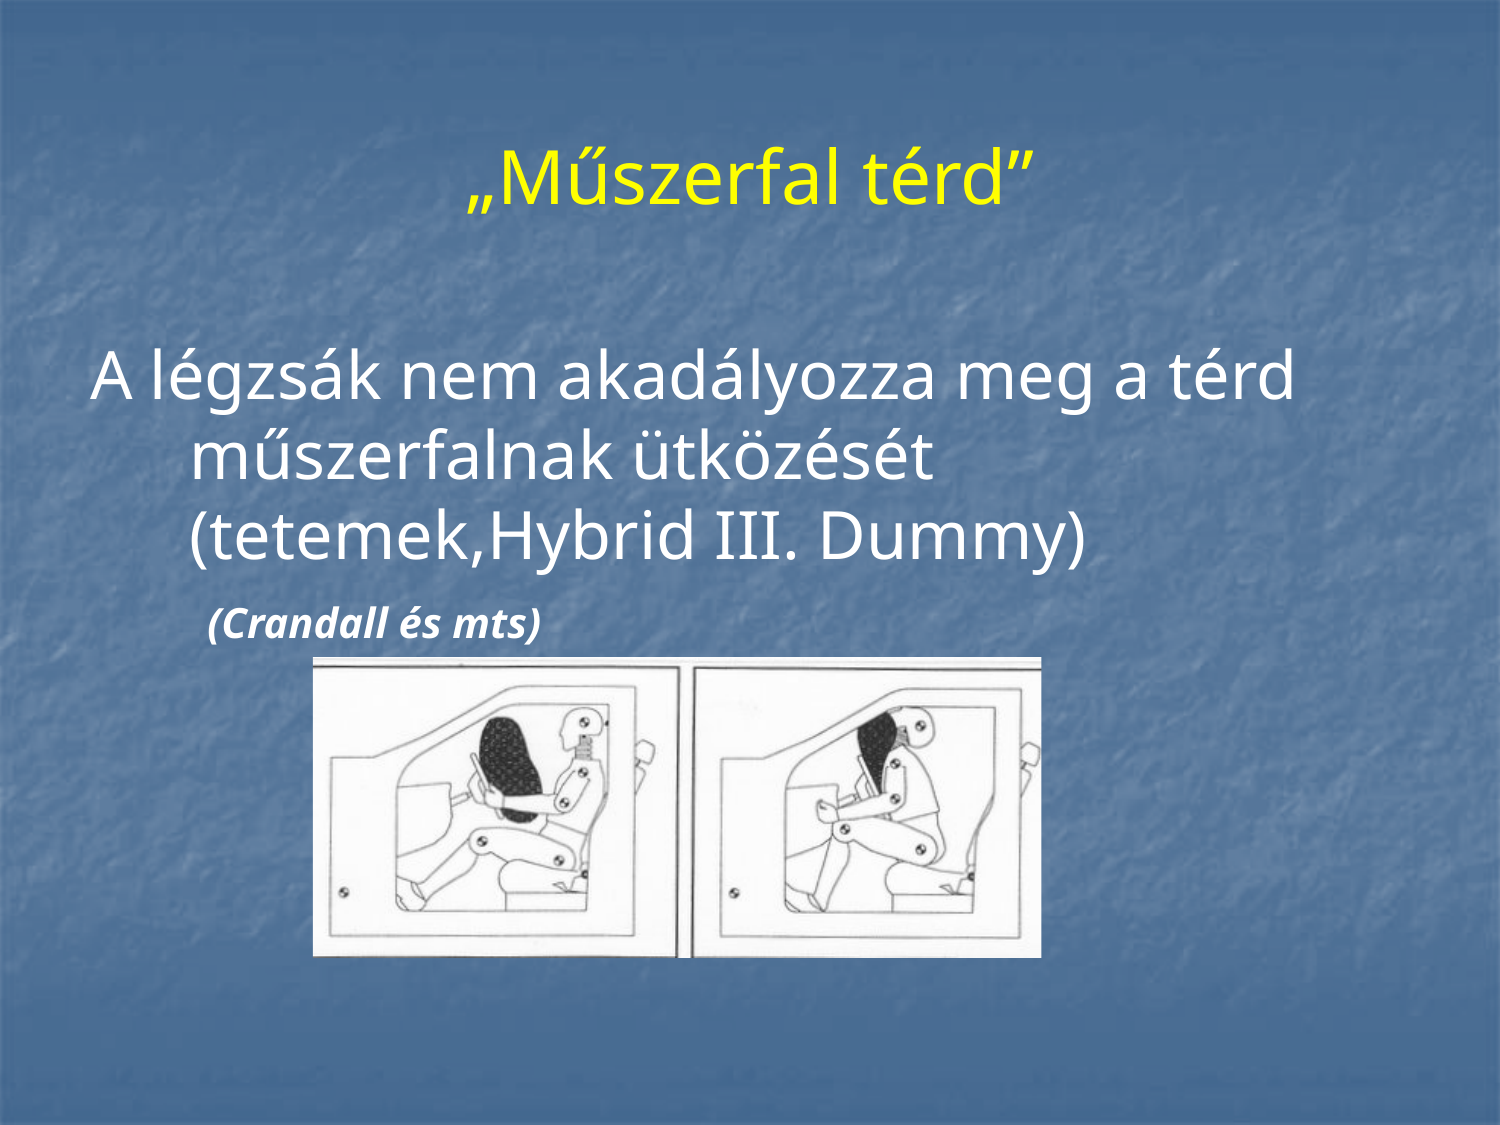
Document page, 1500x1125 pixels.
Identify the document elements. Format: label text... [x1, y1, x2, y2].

picture [312, 657, 1042, 958]
title „Műszerfal térd” [75, 62, 1425, 288]
list A légzsák nem akadályozza meg a térd műszerfalnak ütközését (tetemek,Hybrid III. Dummy) (Crandall és mts) [75, 324, 1425, 1000]
